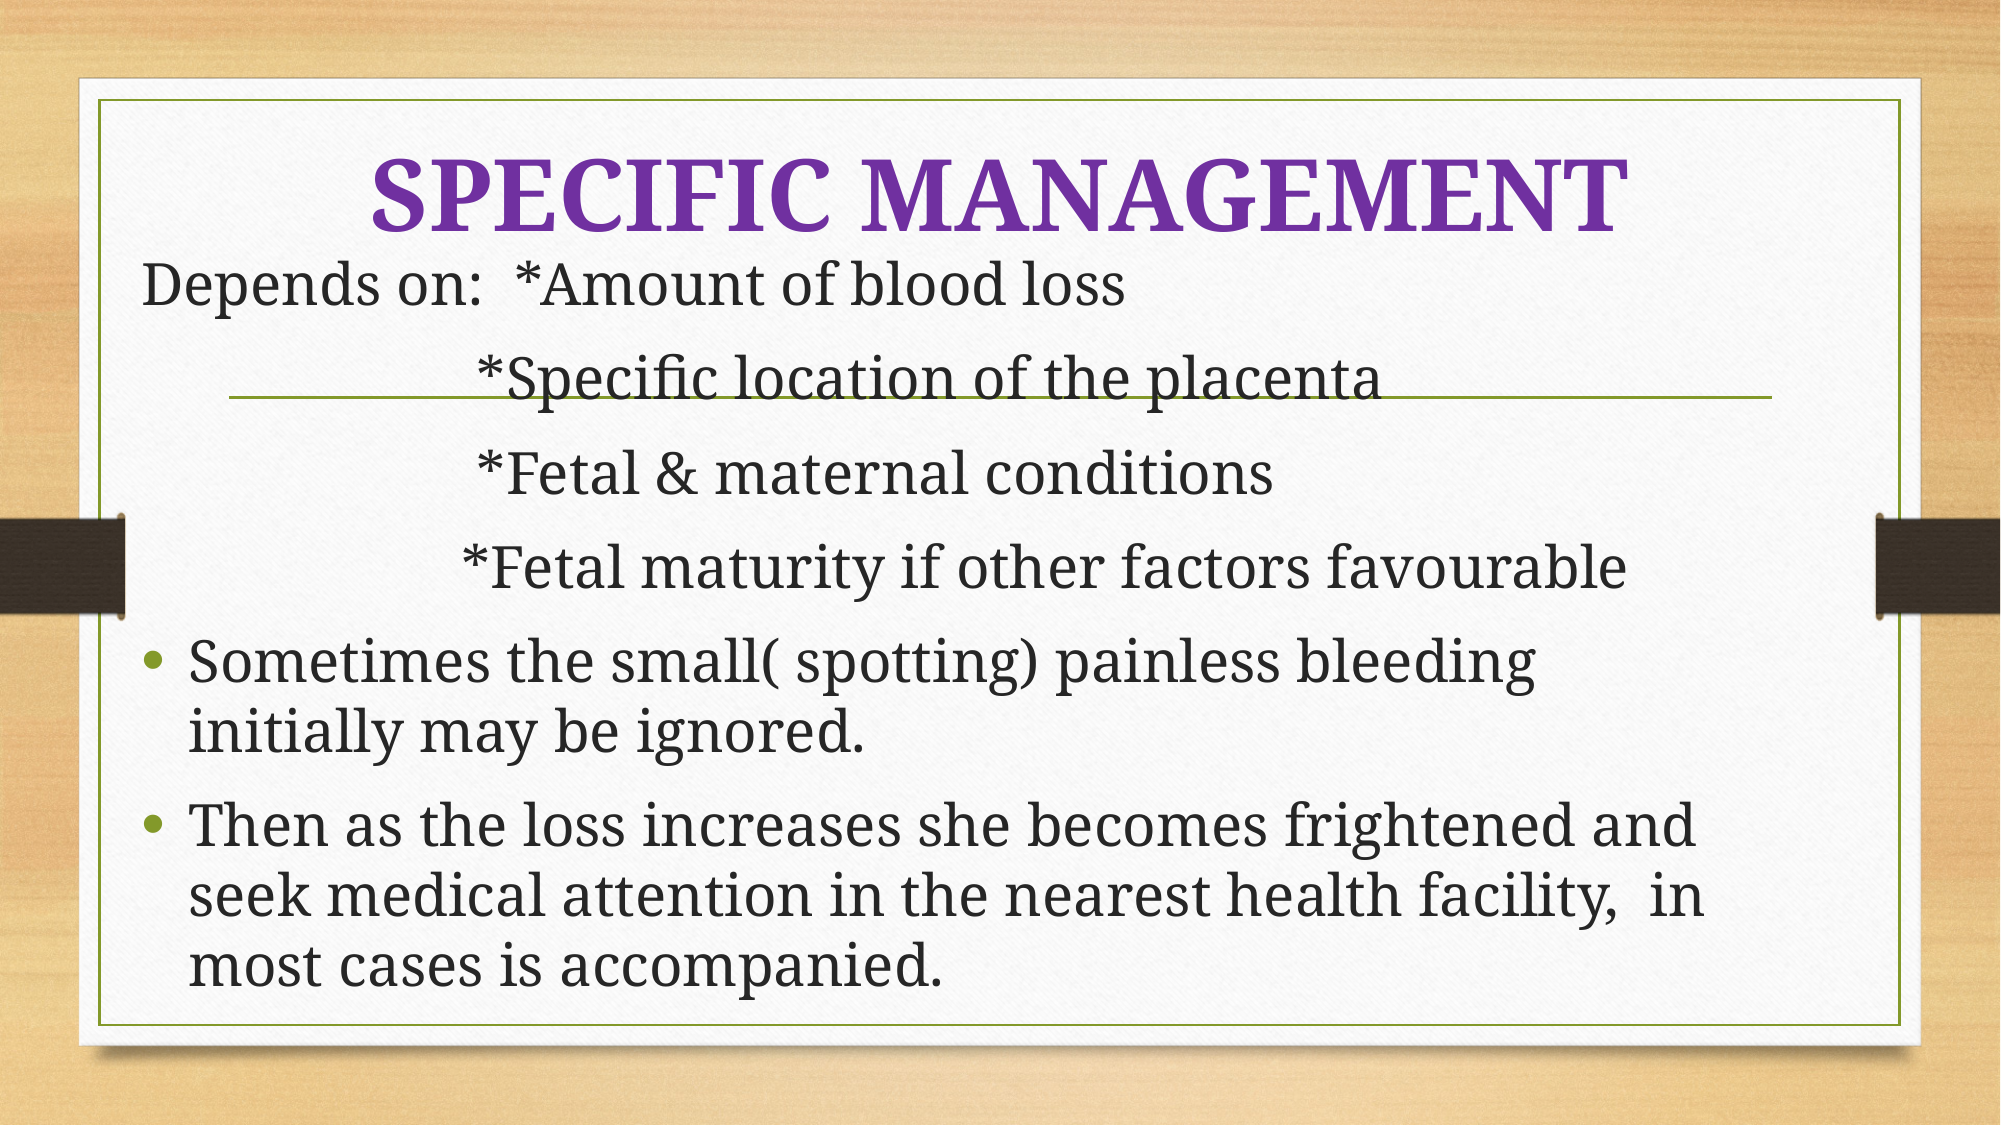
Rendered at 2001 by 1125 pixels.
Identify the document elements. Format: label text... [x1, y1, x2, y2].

list Depends on: *Amount of blood loss *Specific location of the placenta *Fetal & maternal conditions *Fetal maturity if other factors favourable Sometimes the small( spotting) painless bleeding initially may be ignored. Then as the loss increases she becomes frightened and seek medical attention in the nearest health facility, in most cases is accompanied. [126, 239, 1740, 1012]
picture [0, 0, 2001, 1125]
title SPECIFIC MANAGEMENT [212, 115, 1788, 268]
